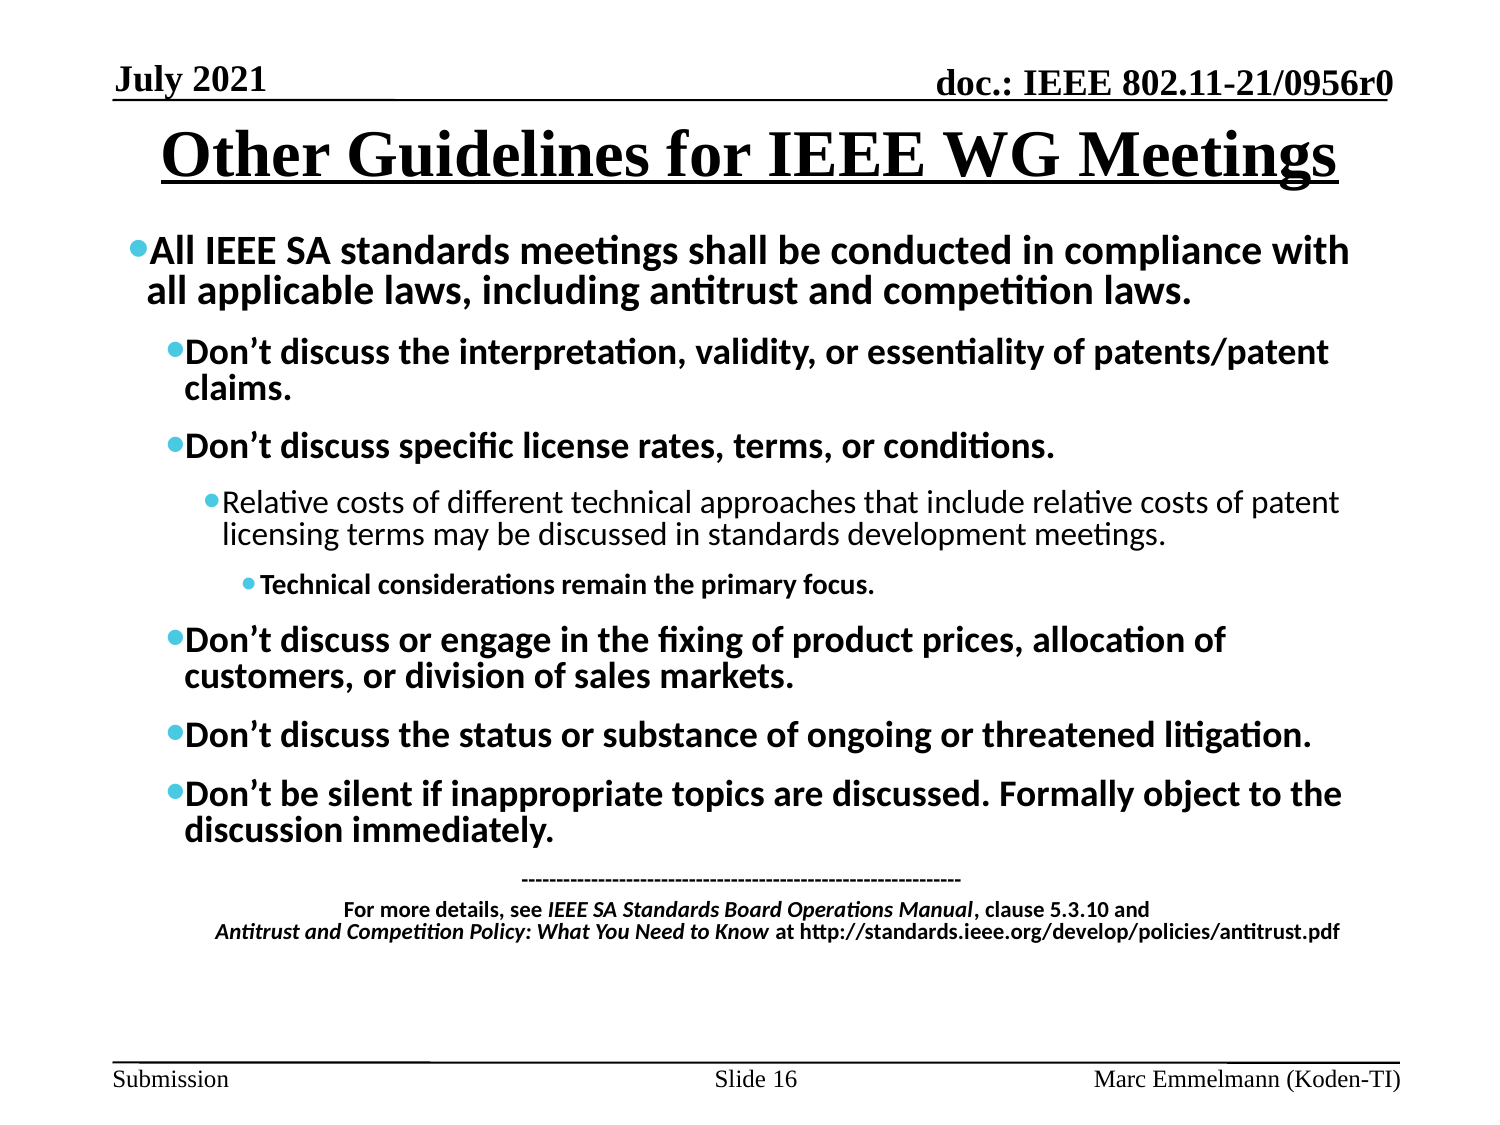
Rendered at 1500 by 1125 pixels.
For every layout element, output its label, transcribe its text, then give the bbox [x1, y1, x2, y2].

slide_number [114, 54, 423, 100]
footer Marc Emmelmann (Koden-TI) [878, 1061, 1402, 1093]
slide_number Slide 16 [712, 1061, 800, 1123]
title Other Guidelines for IEEE WG Meetings [112, 62, 1388, 224]
list All IEEE SA standards meetings shall be conducted in compliance with all applicable laws, including antitrust and competition laws. Don’t discuss the interpretation, validity, or essentiality of patents/patent claims. Don’t discuss specific license rates, terms, or conditions. Relative costs of different technical approaches that include relative costs of patent licensing terms may be discussed in standards development meetings. Technical considerations remain the primary focus. Don’t discuss or engage in the fixing of product prices, allocation of customers, or division of sales markets. Don’t discuss the status or substance of ongoing or threatened litigation. Don’t be silent if inappropriate topics are discussed. Formally object to the discussion immediately. --------------------------------------------------------------- For more details, see IEEE SA Standards Board Operations Manual, clause 5.3.10 and Antitrust and Competition Policy: What You Need to Know at http://standards.ieee.org/develop/policies/antitrust.pdf [112, 224, 1388, 900]
